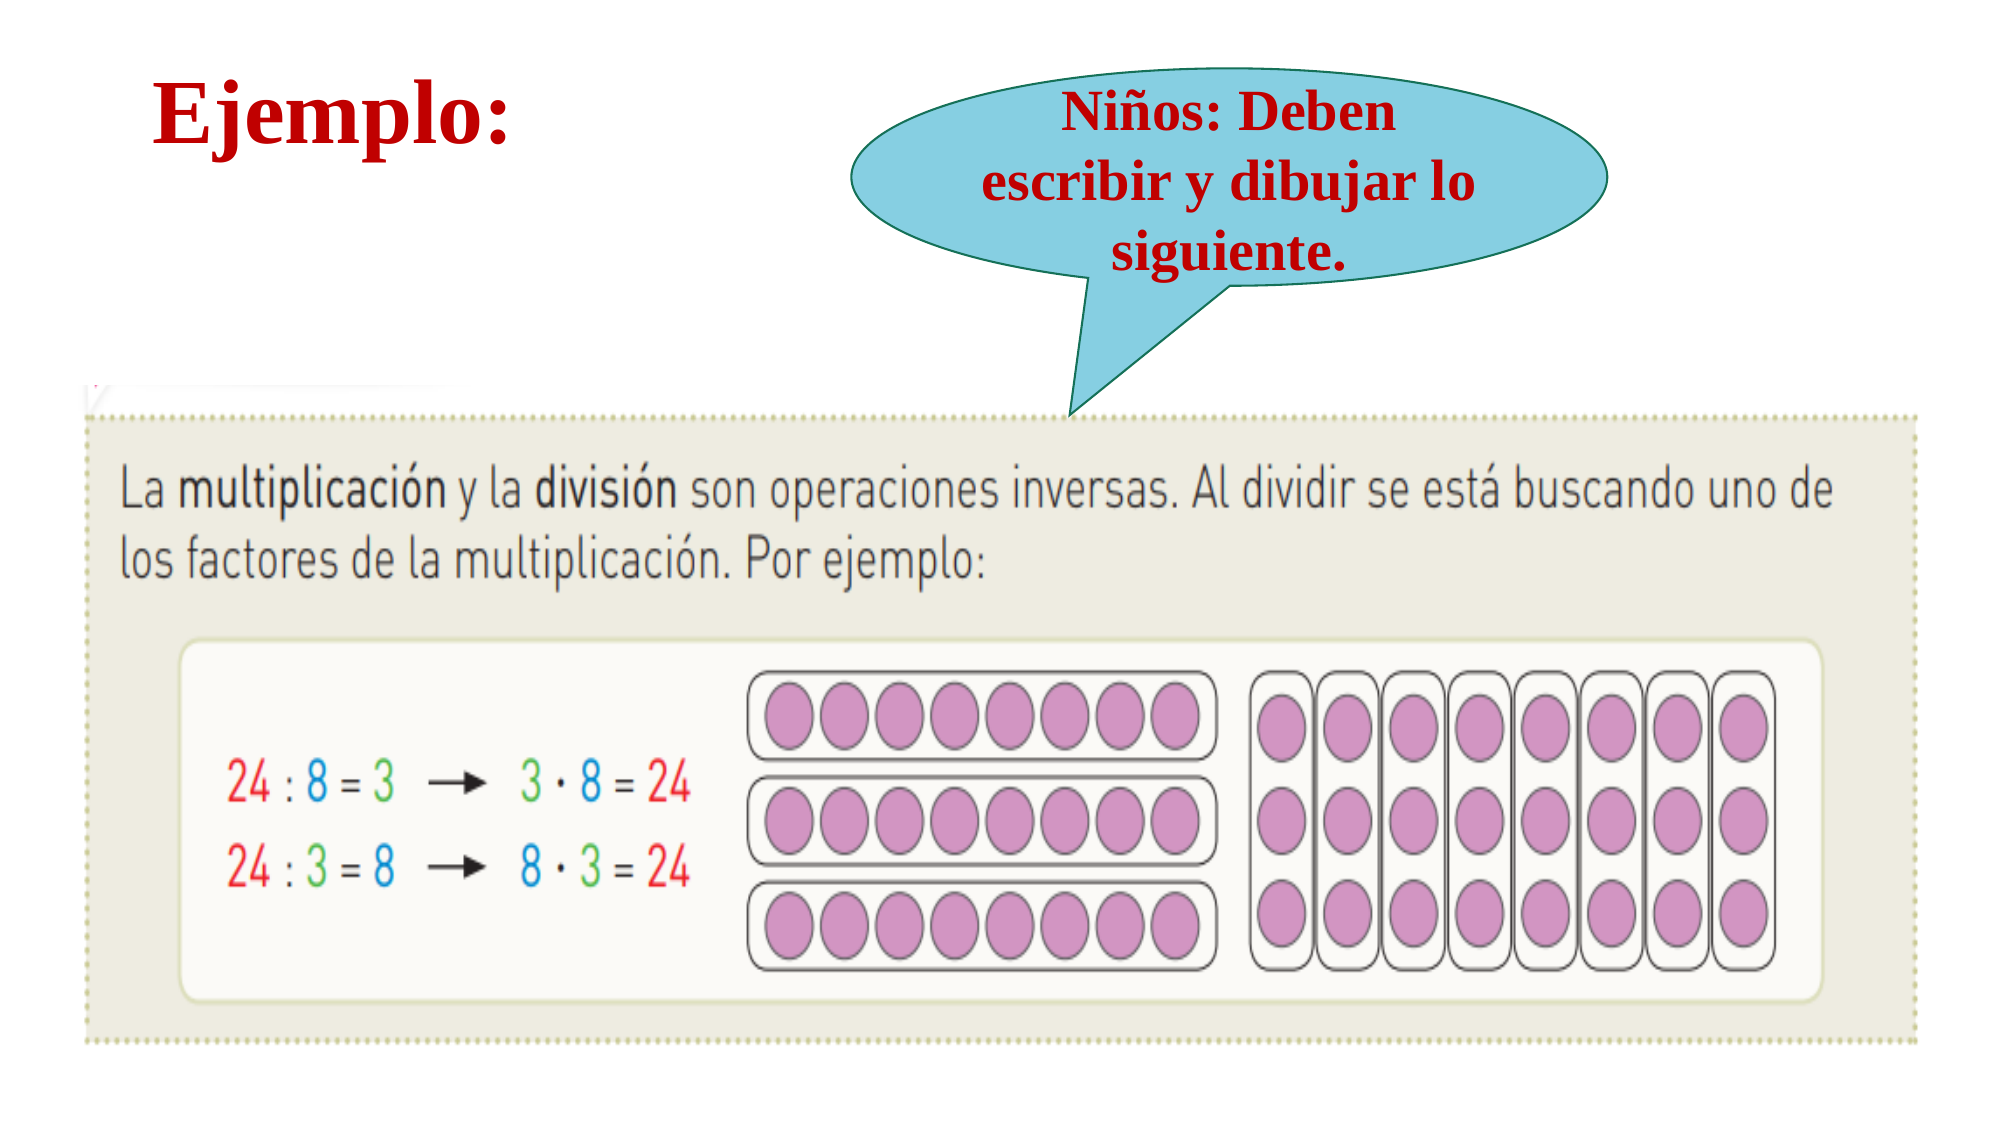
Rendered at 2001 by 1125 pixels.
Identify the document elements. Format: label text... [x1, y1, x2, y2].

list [78, 385, 1922, 1066]
text_box Niños: Deben escribir y dibujar lo siguiente. [850, 67, 1609, 385]
title Ejemplo: [137, 59, 1863, 278]
